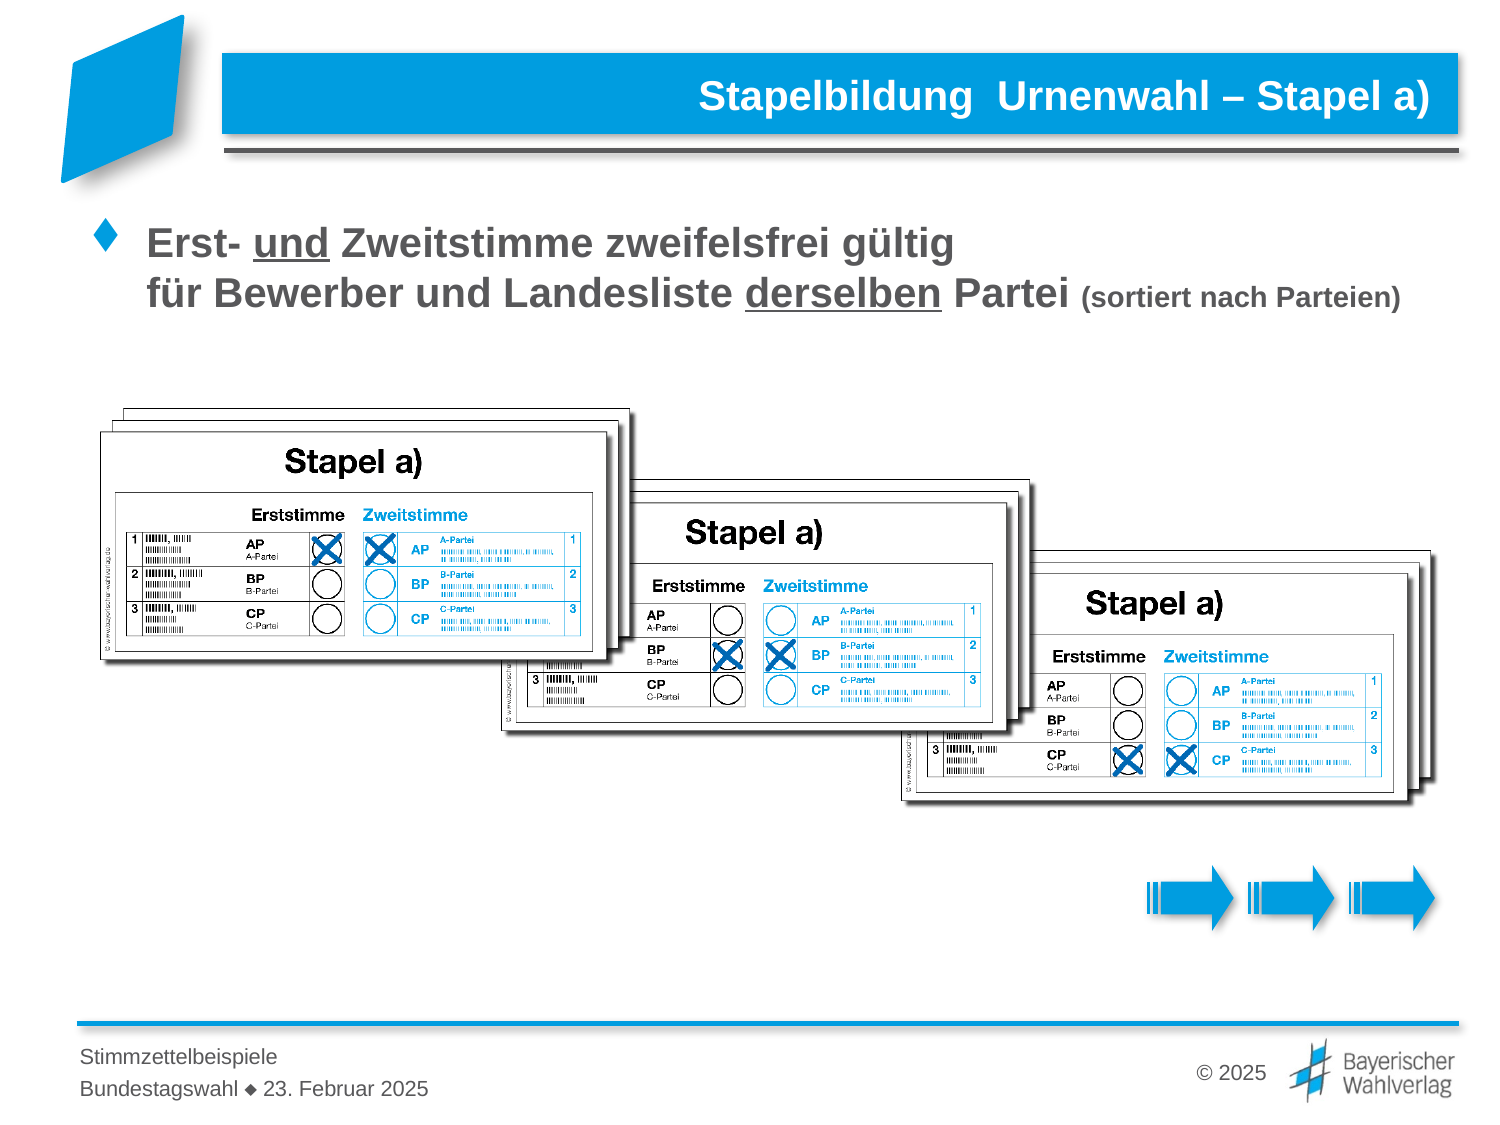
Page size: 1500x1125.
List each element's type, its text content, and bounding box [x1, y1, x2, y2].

list Erst- und Zweitstimme zweifelsfrei gültig für Bewerber und Landesliste derselben Partei (sortiert nach Parteien) [75, 208, 1459, 1000]
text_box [100, 408, 1439, 932]
picture [1285, 1034, 1459, 1106]
title Stapelbildung Urnenwahl – Stapel a) [222, 53, 1458, 134]
